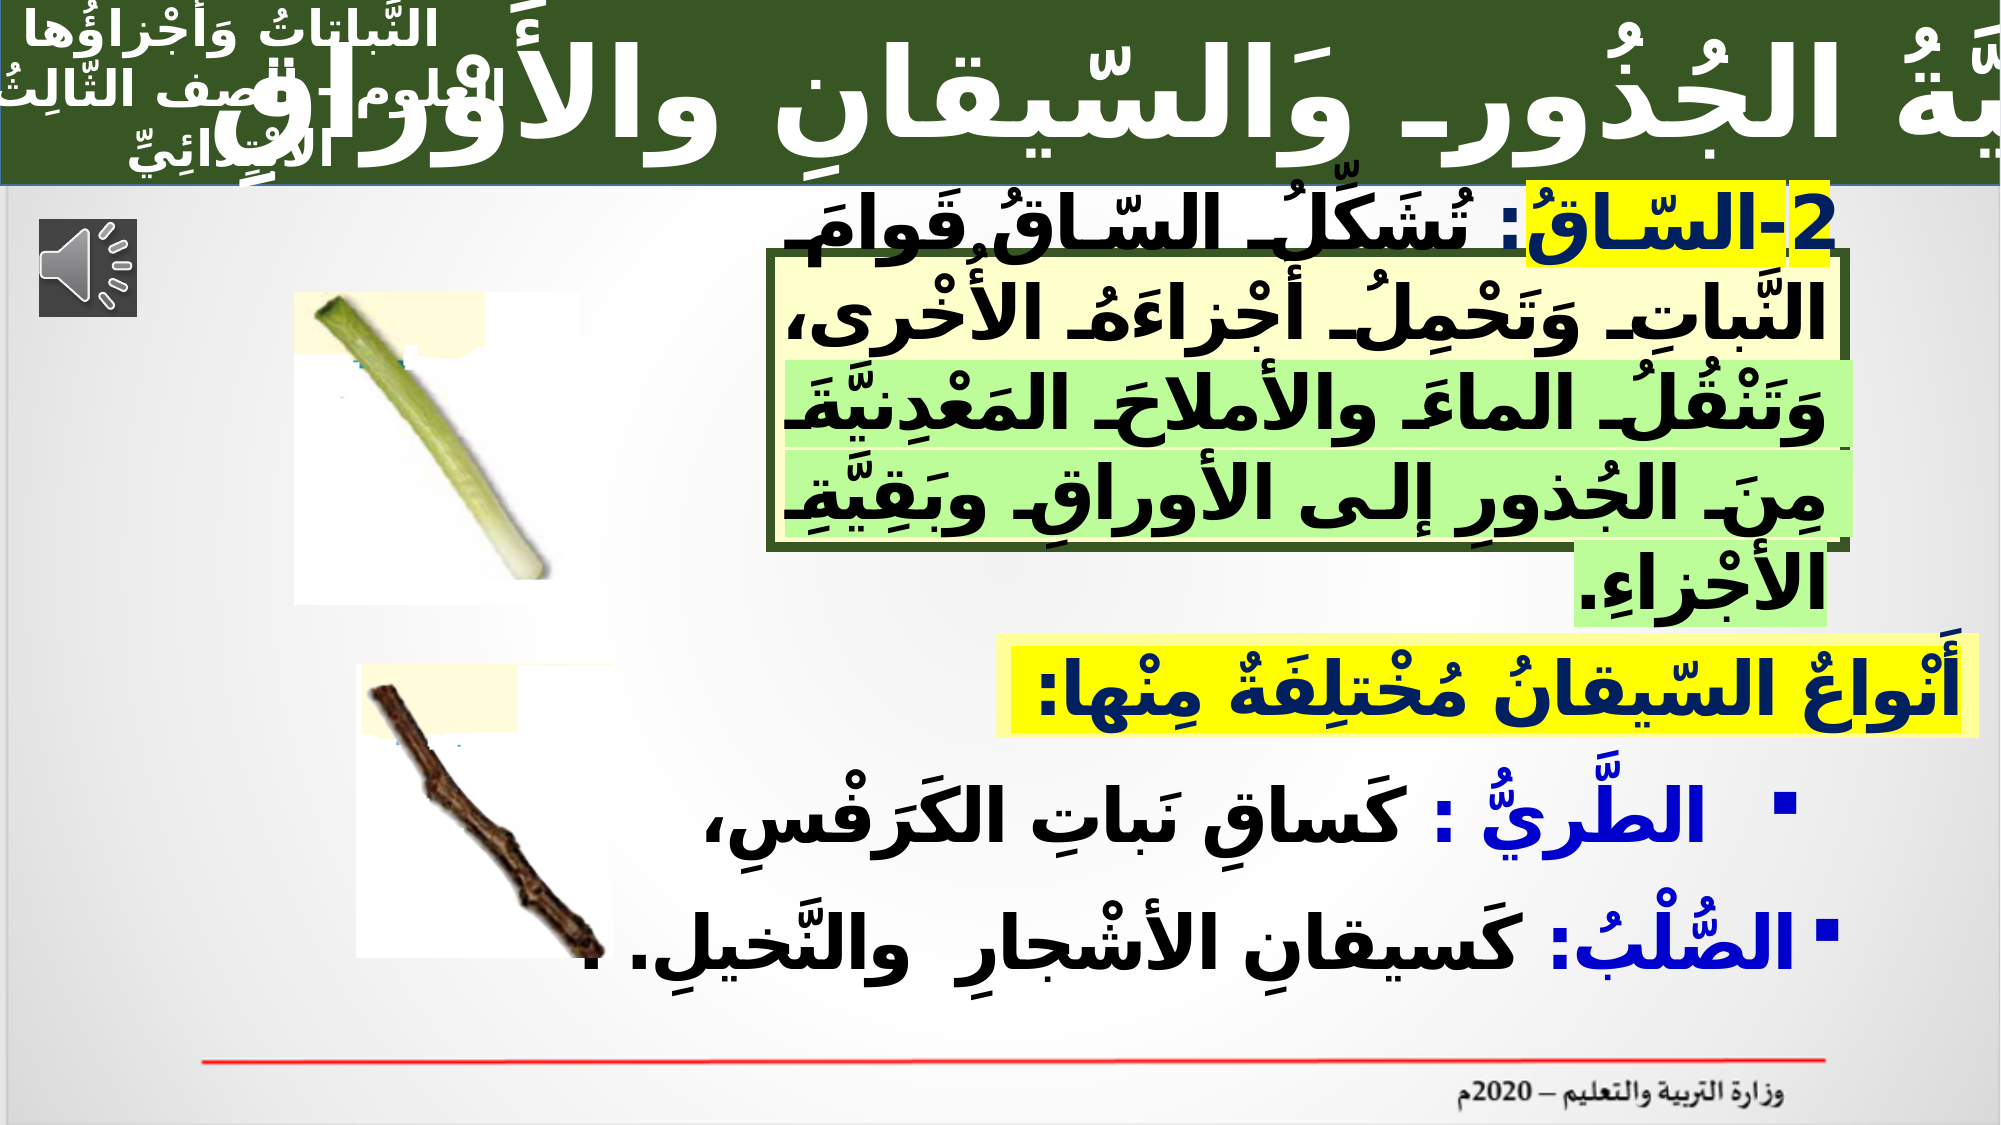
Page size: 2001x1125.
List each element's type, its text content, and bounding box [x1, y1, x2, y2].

text_box الصُّلْبُ: كَسيقانِ الأشْجارِ والنَّخيلِ. . [563, 887, 1858, 993]
picture [0, 186, 2001, 1125]
text_box أَنْواعٌ السّيقانُ مُخْتلِفَةٌ مِنْها: [996, 633, 1980, 738]
text_box الطَّريُّ : كَساقِ نَباتِ الكَرَفْسِ، [663, 760, 1817, 865]
text_box أَهمِيَّةُ الجُذُورِ وَالسّيقانِ والأَوْراقِ [194, 5, 2000, 170]
text_box 2-السّاقُ: تُشَكِّلُ السّاقُ قَوامَ النَّباتِ وَتَحْمِلُ أَجْزاءَهُ الأُخْرى، وَتَنْقُلُ الماءَ والأملاحَ المَعْدِنيَّةَ مِنَ الجُذورِ إلى الأوراقِ وبَقِيَّةِ الأجْزاءِ. [769, 251, 1846, 548]
